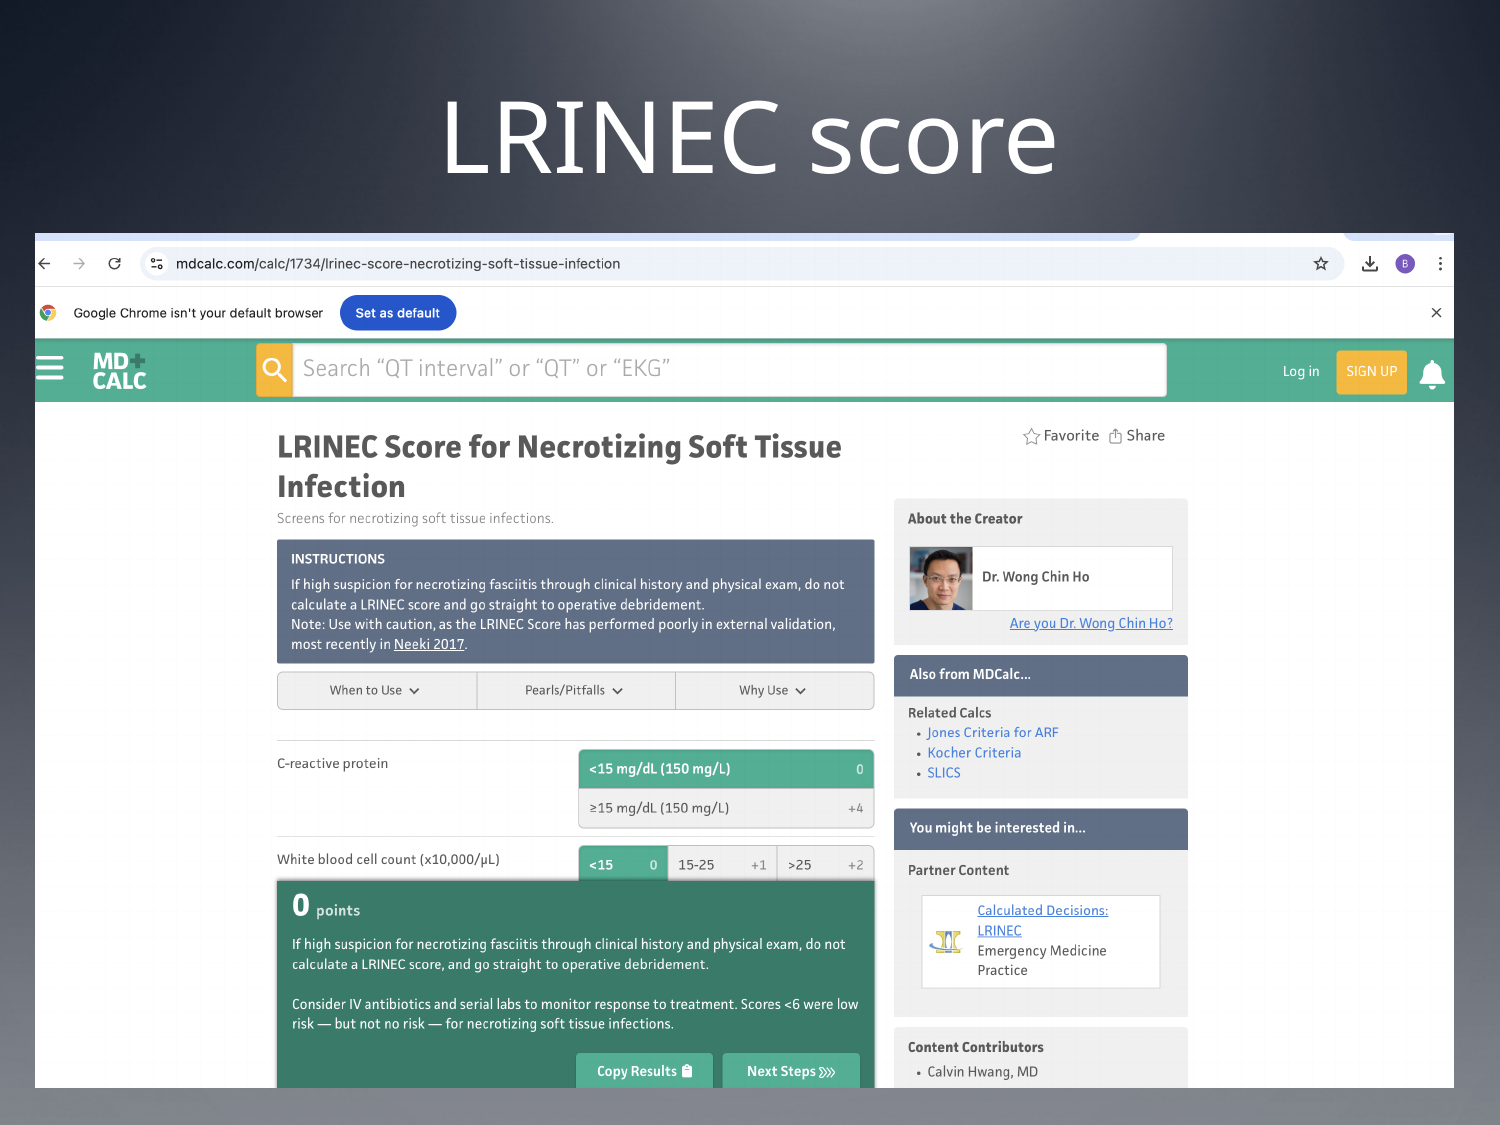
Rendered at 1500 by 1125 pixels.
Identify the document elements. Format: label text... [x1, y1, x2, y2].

title LRINEC score [105, 0, 1394, 202]
picture [33, 231, 1456, 1090]
